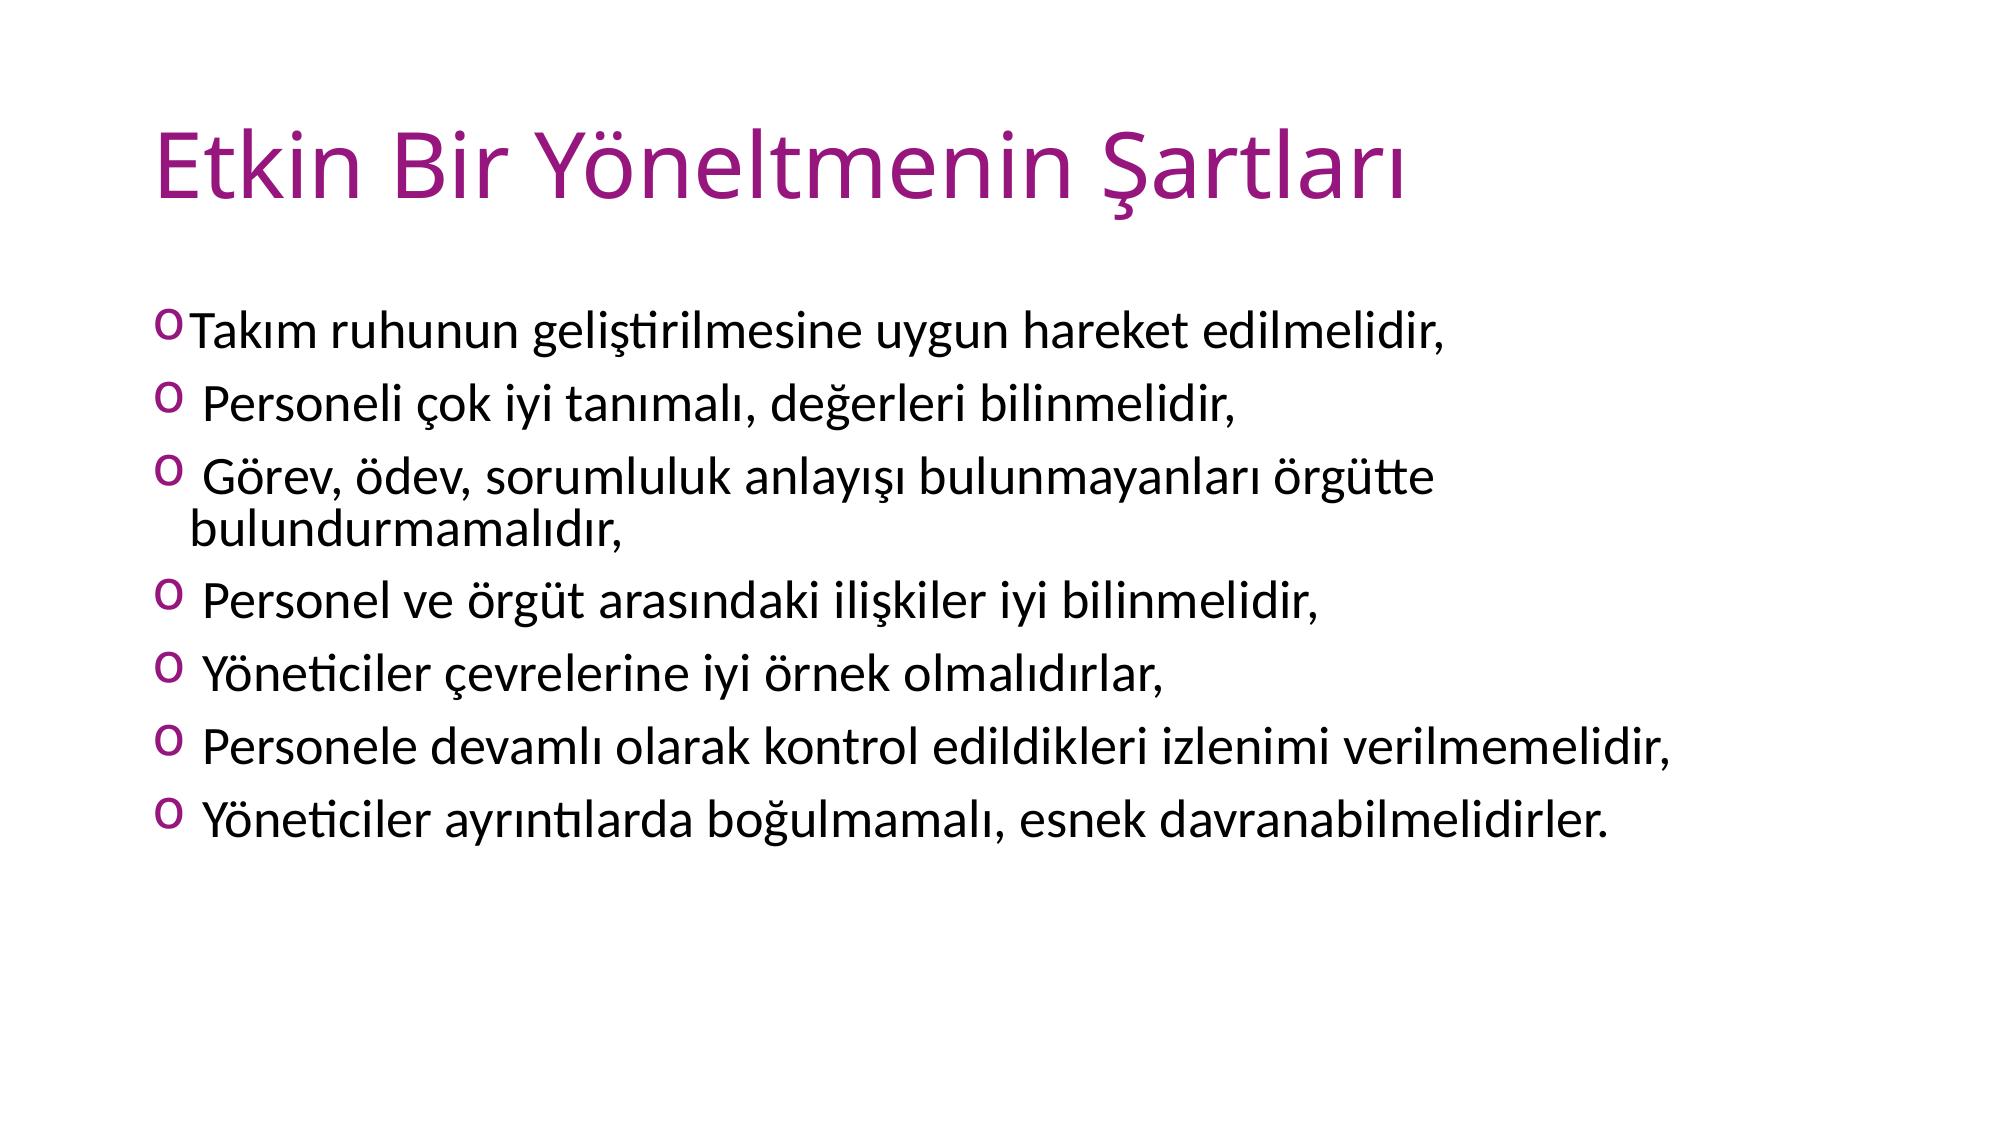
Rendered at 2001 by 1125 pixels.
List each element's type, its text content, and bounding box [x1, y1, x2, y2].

list Takım ruhunun geliştirilmesine uygun hareket edilmelidir, Personeli çok iyi tanımalı, değerleri bilinmelidir, Görev, ödev, sorumluluk anlayışı bulunmayanları örgütte bulundurmamalıdır, Personel ve örgüt arasındaki ilişkiler iyi bilinmelidir, Yöneticiler çevrelerine iyi örnek olmalıdırlar, Personele devamlı olarak kontrol edildikleri izlenimi verilmemelidir, Yöneticiler ayrıntılarda boğulmamalı, esnek davranabilmelidirler. [137, 299, 1863, 1014]
title Etkin Bir Yöneltmenin Şartları [137, 59, 1863, 278]
